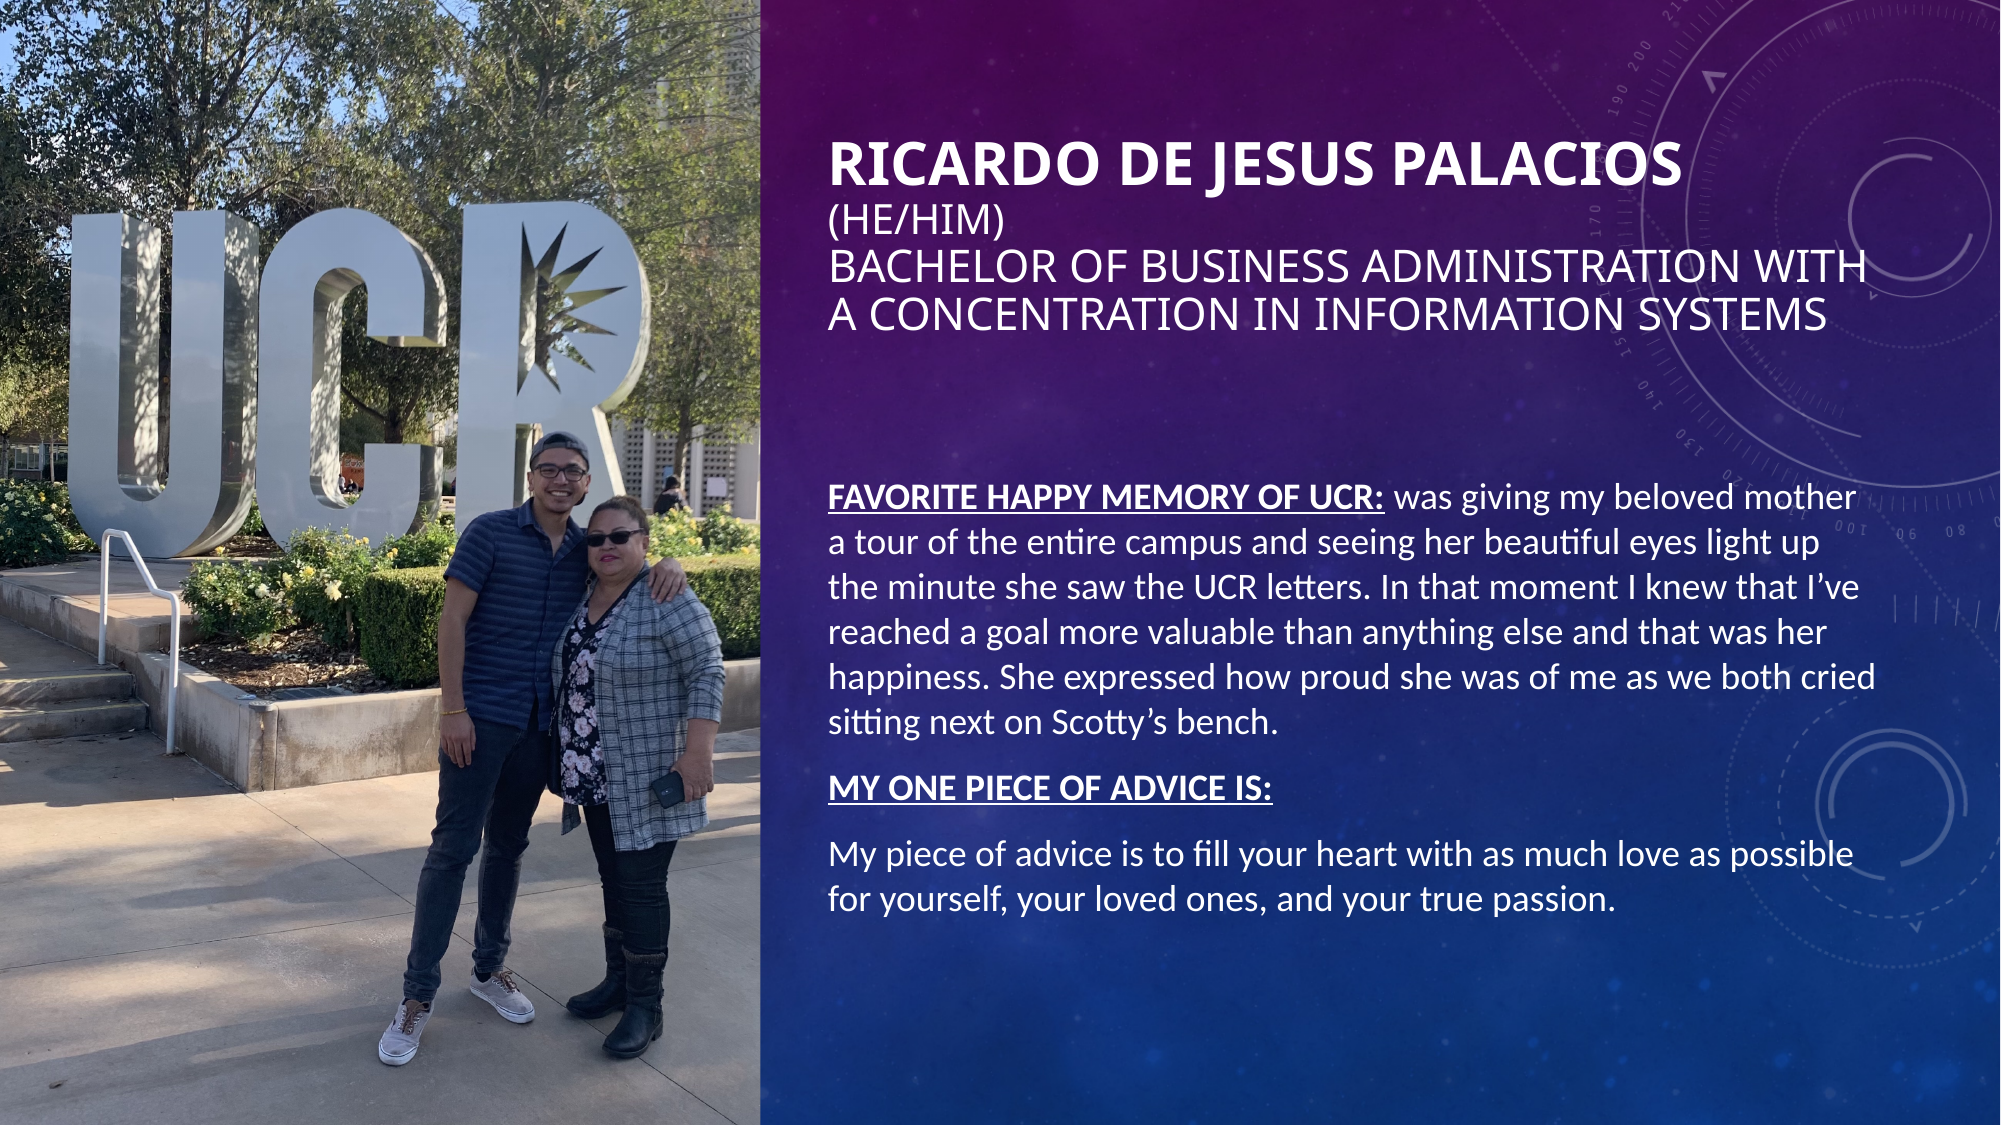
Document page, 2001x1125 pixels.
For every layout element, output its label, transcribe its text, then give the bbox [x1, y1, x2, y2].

title Ricardo De Jesus Palacios (HE/HIM) Bachelor of Business Administration with a concentration in Information Systems [812, 104, 1895, 369]
picture [0, 0, 2001, 1125]
list FAVORITE HAPPY MEMORY OF UCR: was giving my beloved mother a tour of the entire campus and seeing her beautiful eyes light up the minute she saw the UCR letters. In that moment I knew that I’ve reached a goal more valuable than anything else and that was her happiness. She expressed how proud she was of me as we both cried sitting next on Scotty’s bench. MY ONE PIECE OF ADVICE IS: My piece of advice is to fill your heart with as much love as possible for yourself, your loved ones, and your true passion. [812, 369, 1895, 1021]
